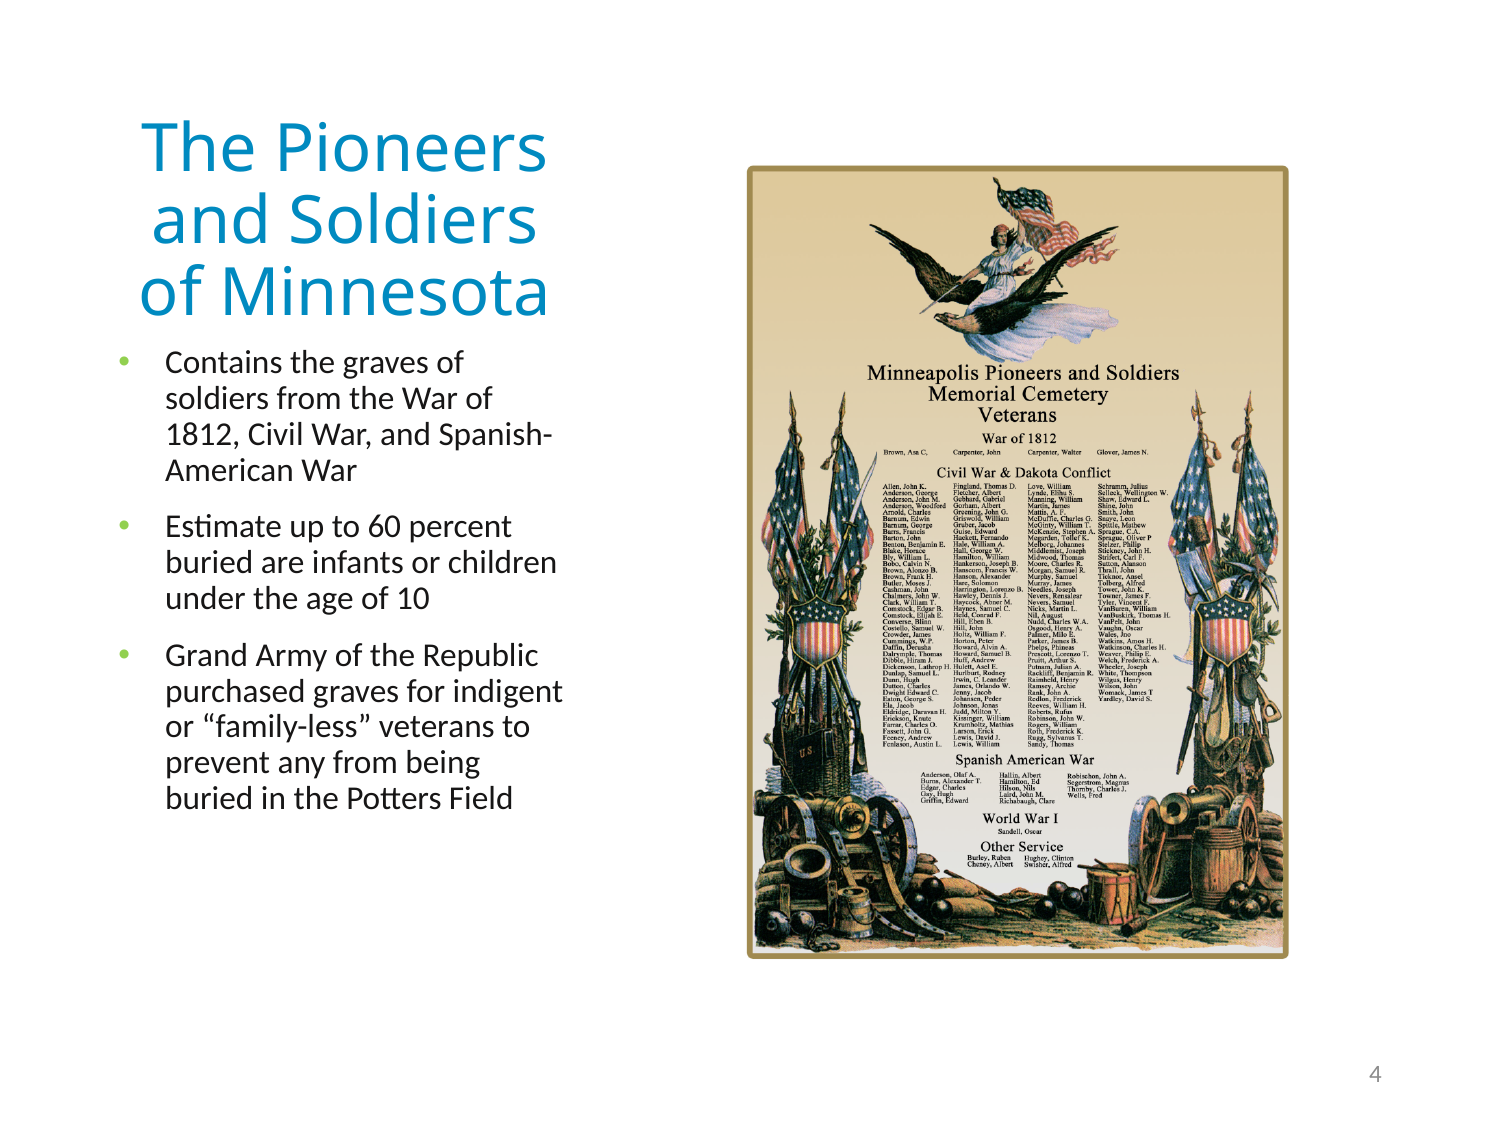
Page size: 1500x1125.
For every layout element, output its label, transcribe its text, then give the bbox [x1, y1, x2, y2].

list Contains the graves of soldiers from the War of 1812, Civil War, and Spanish-American War Estimate up to 60 percent buried are infants or children under the age of 10 Grand Army of the Republic purchased graves for indigent or “family-less” veterans to prevent any from being buried in the Potters Field [103, 337, 588, 963]
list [744, 161, 1291, 962]
title The Pioneers and Soldiers of Minnesota [103, 75, 588, 337]
slide_number 4 [1059, 1042, 1397, 1103]
